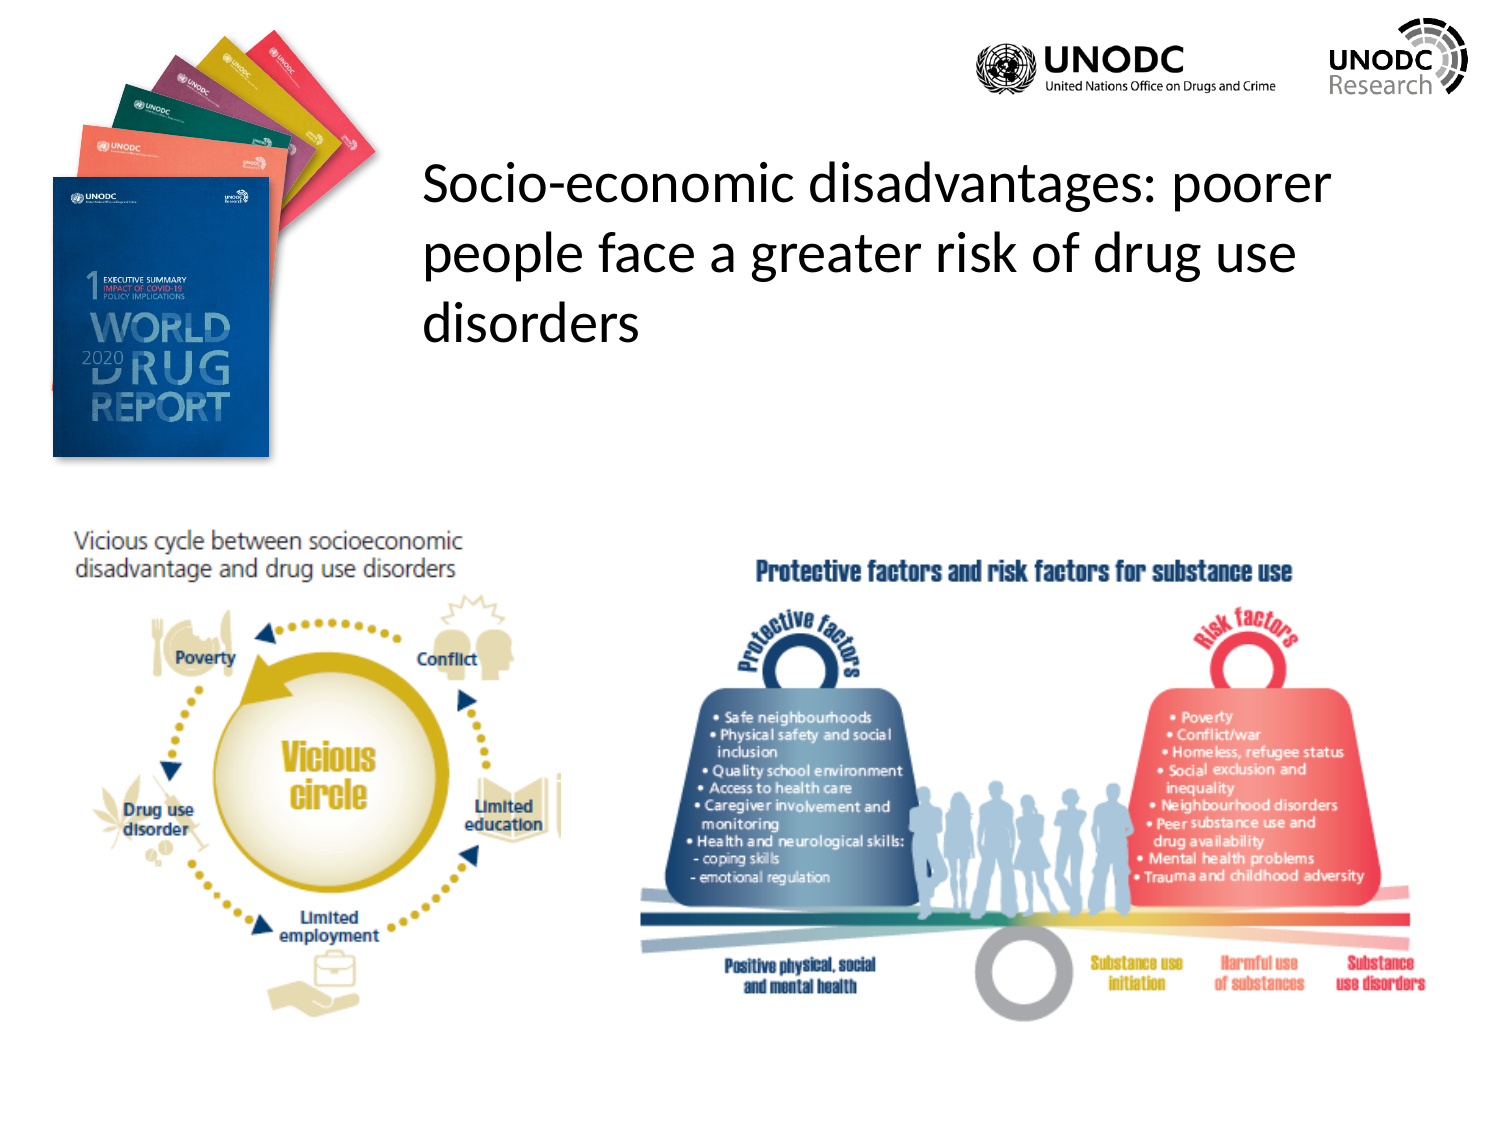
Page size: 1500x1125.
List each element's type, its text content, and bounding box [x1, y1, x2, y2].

text_box Socio-economic disadvantages: poorer people face a greater risk of drug use disorders [407, 137, 1435, 362]
picture [41, 498, 1476, 1050]
picture [1320, 12, 1475, 103]
picture [52, 31, 375, 457]
picture [965, 32, 1283, 103]
